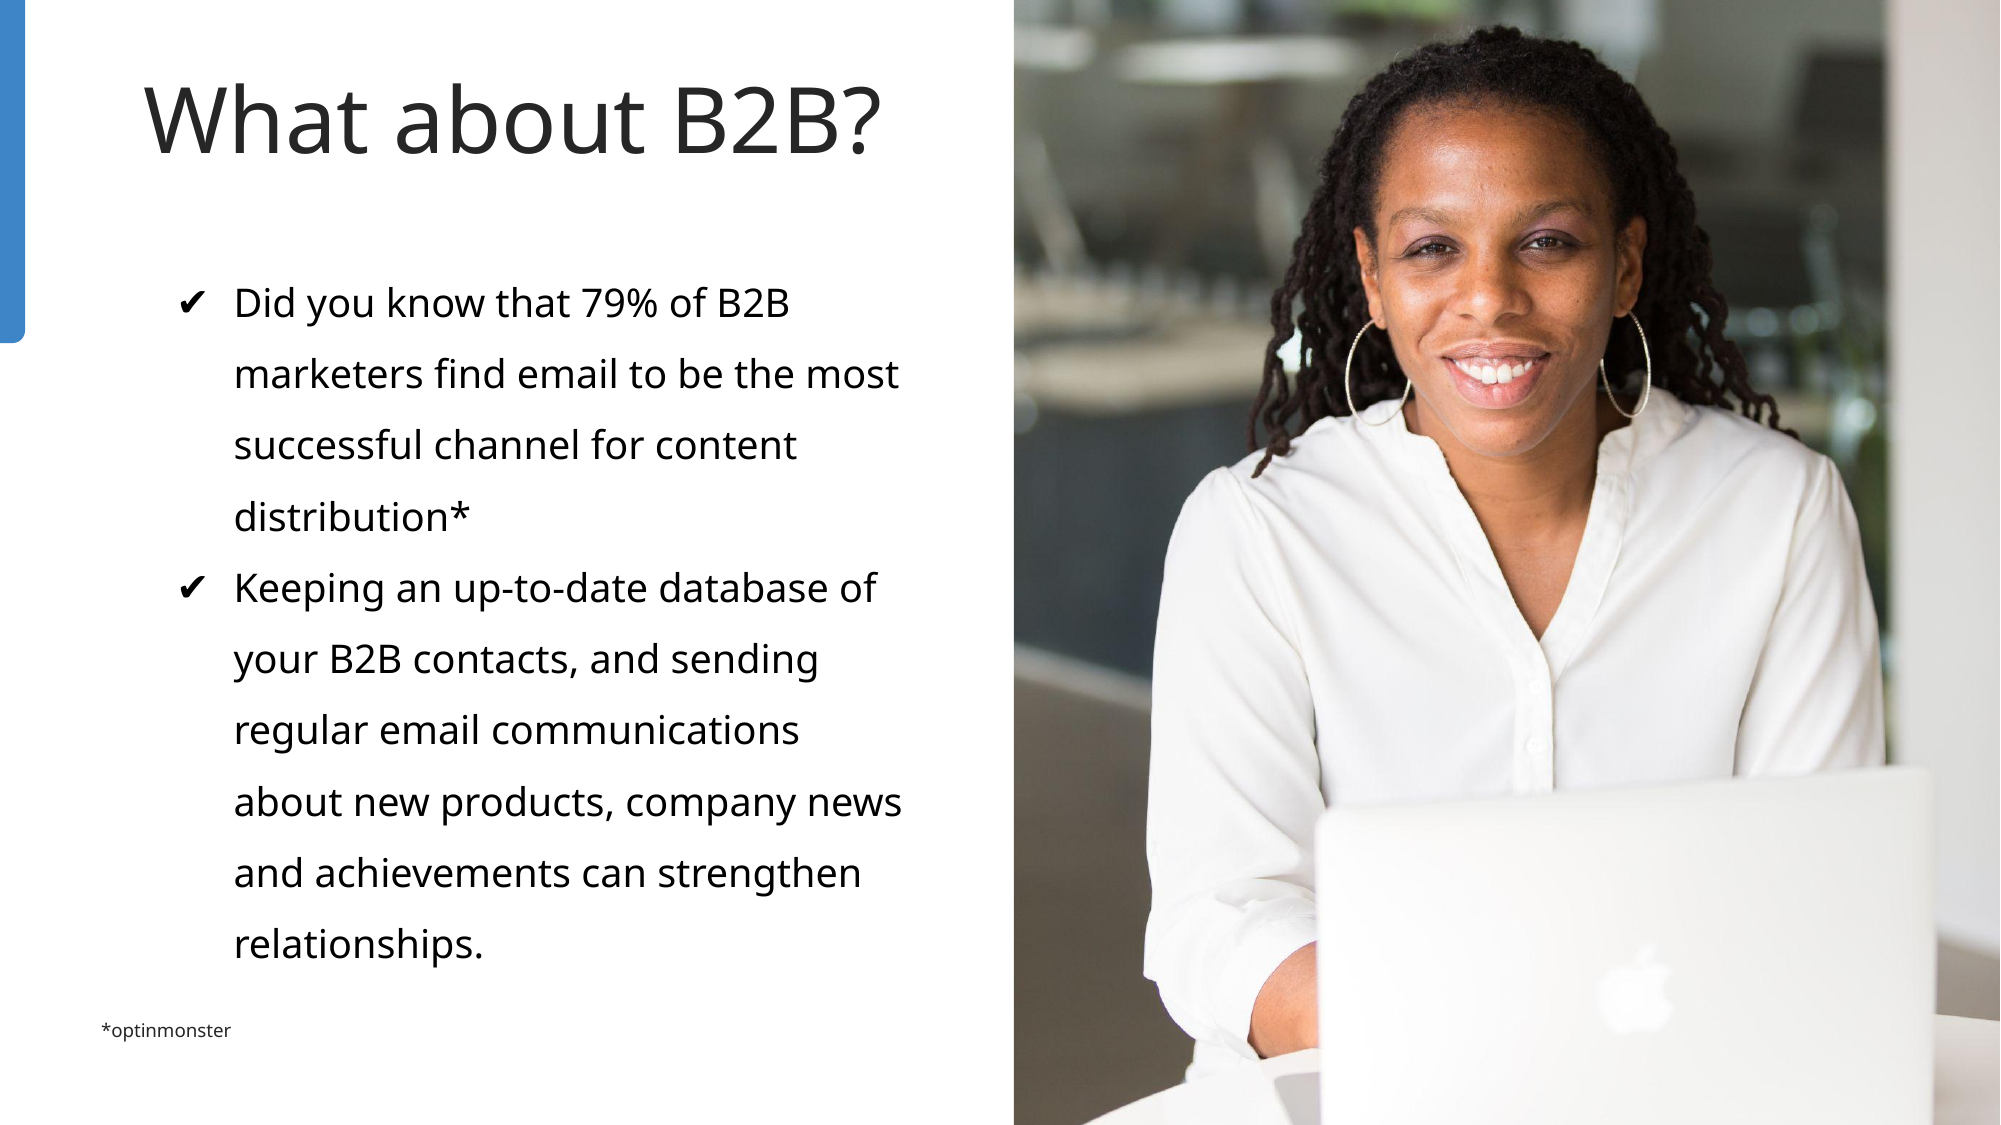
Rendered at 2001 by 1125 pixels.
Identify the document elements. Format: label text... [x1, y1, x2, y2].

title *optinmonster [101, 1021, 372, 1059]
picture [1013, 0, 2000, 1125]
text_box Did you know that 79% of B2B marketers find email to be the most successful channel for content distribution* Keeping an up-to-date database of your B2B contacts, and sending regular email communications about new products, company news and achievements can strengthen relationships. [143, 283, 929, 982]
title What about B2B? [143, 74, 1008, 283]
